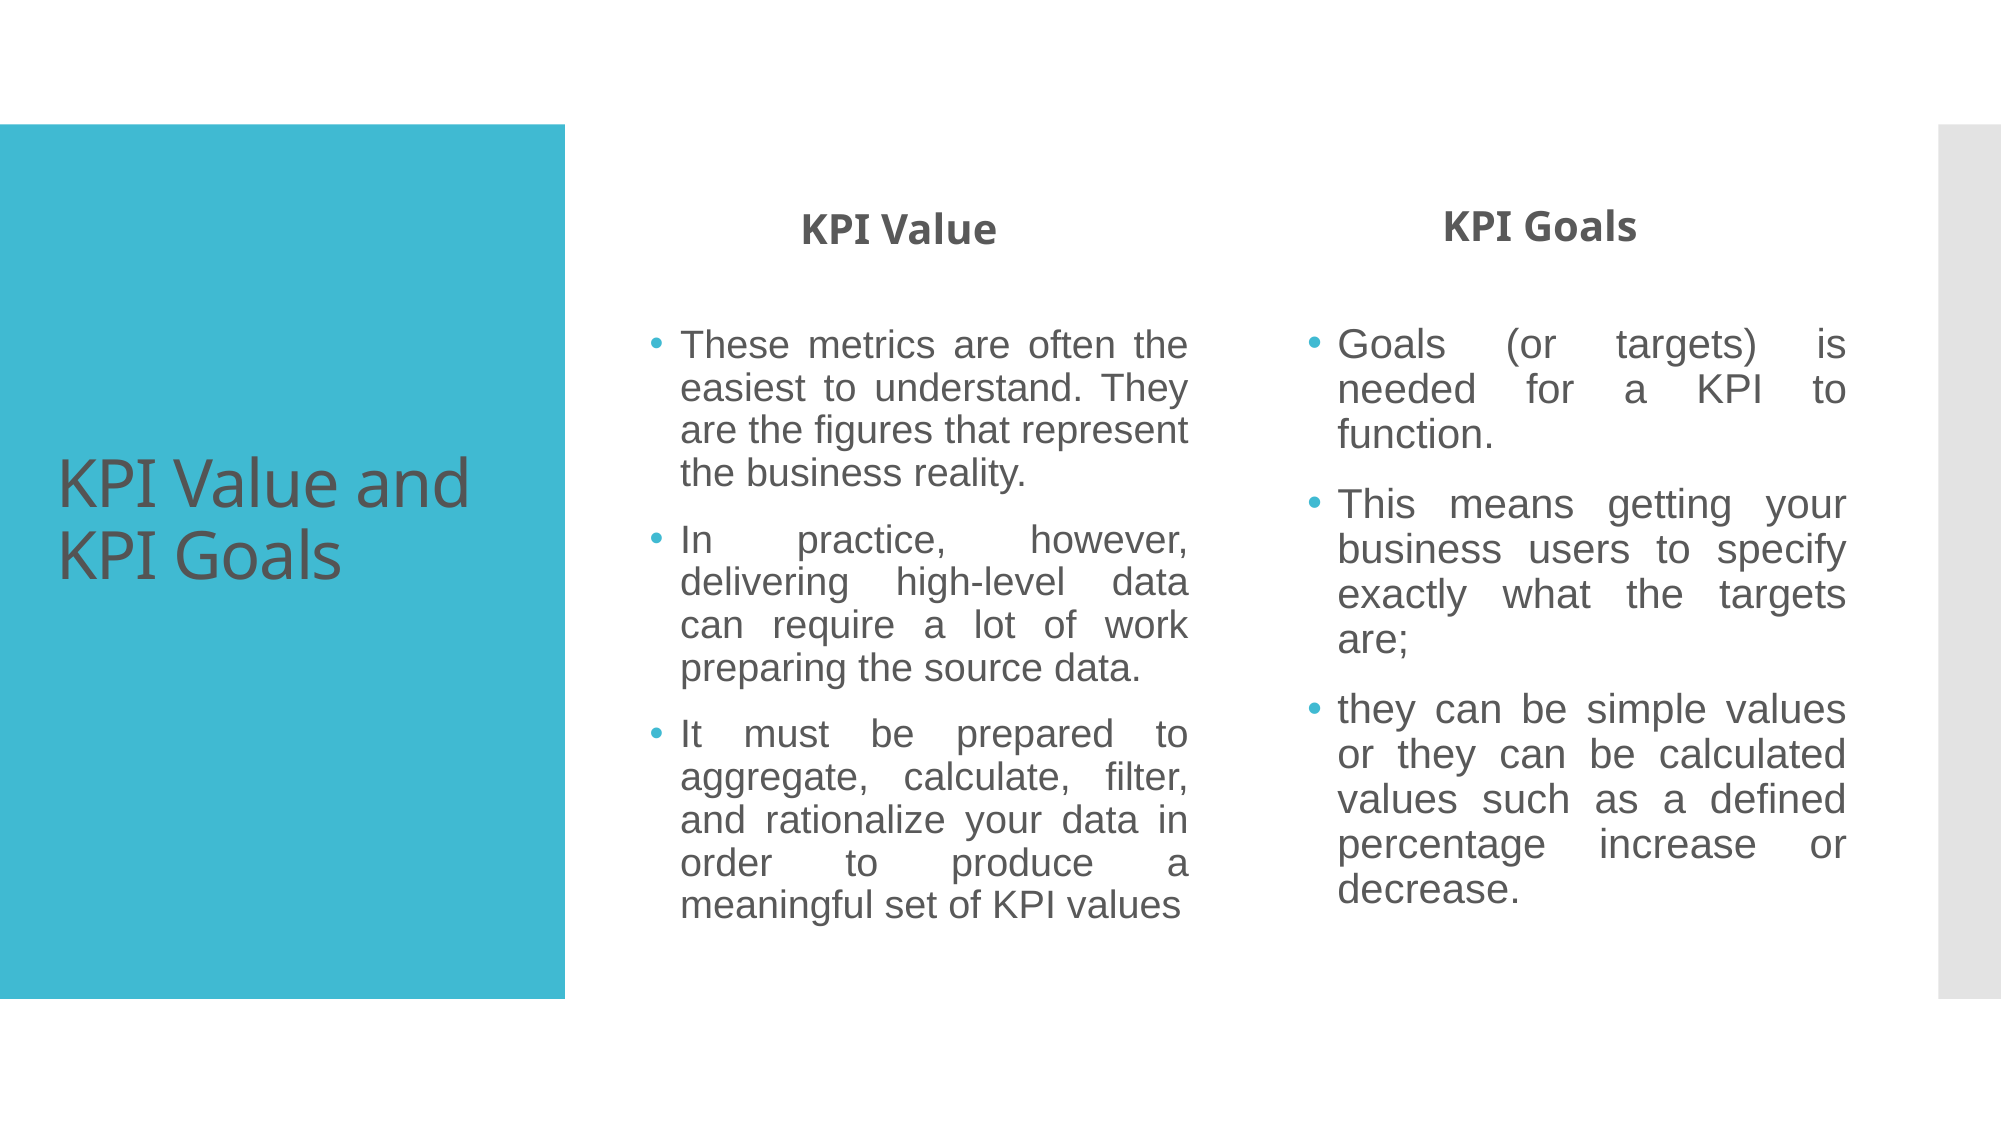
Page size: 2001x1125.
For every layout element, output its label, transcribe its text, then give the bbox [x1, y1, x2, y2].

list KPI Value [517, 177, 1280, 262]
title KPI Value and KPI Goals [41, 184, 525, 940]
list KPI Goals [1159, 126, 1921, 259]
list These metrics are often the easiest to understand. They are the figures that represent the business reality. In practice, however, delivering high-level data can require a lot of work preparing the source data. It must be prepared to aggregate, calculate, filter, and rationalize your data in order to produce a meaningful set of KPI values [634, 316, 1205, 977]
list Goals (or targets) is needed for a KPI to function. This means getting your business users to specify exactly what the targets are; they can be simple values or they can be calculated values such as a defined percentage increase or decrease. [1292, 287, 1863, 948]
